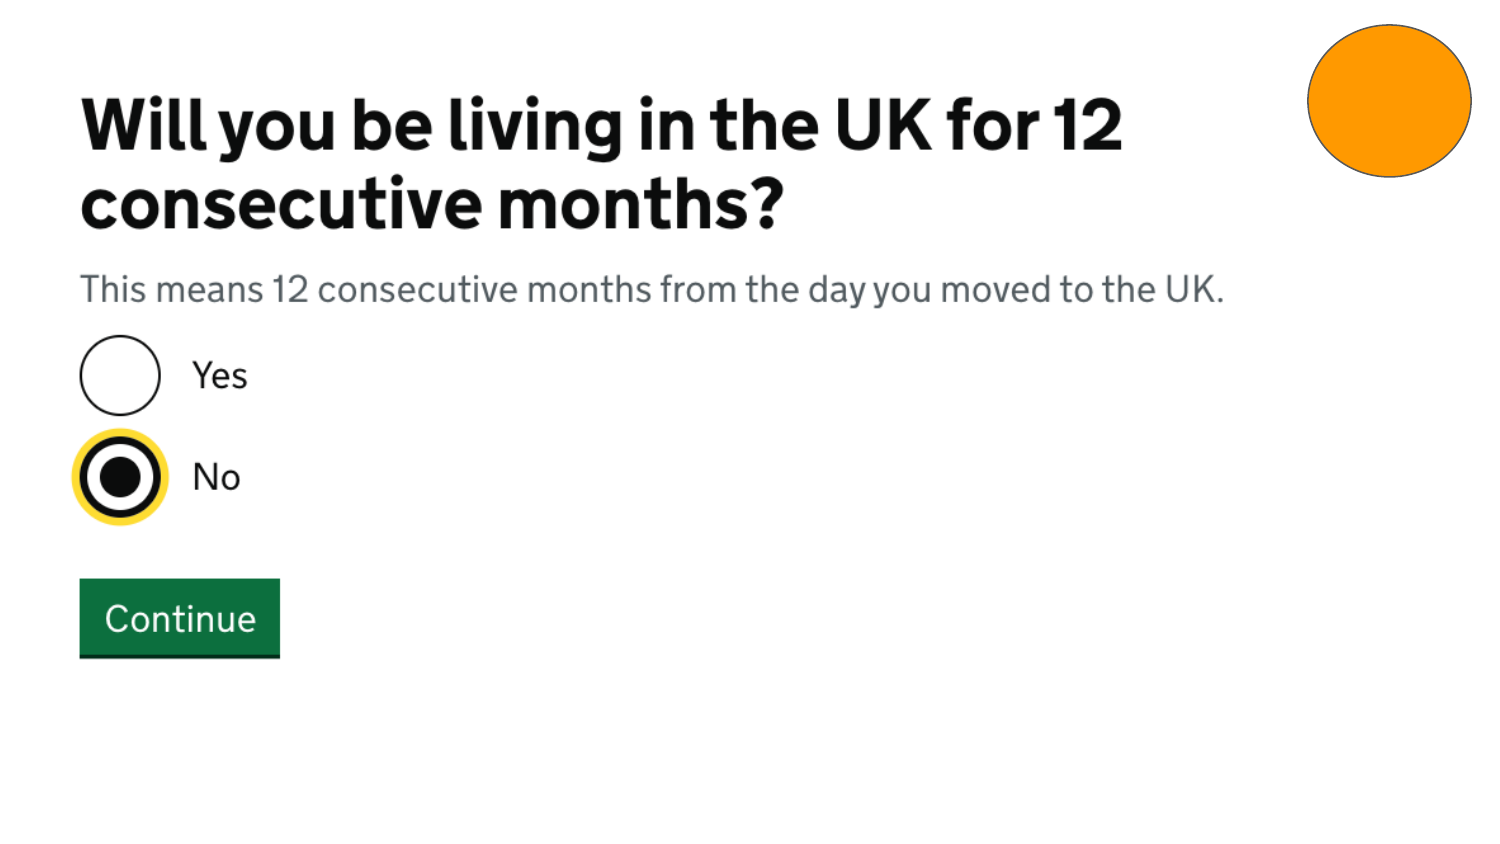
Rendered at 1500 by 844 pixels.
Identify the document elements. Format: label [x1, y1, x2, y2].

text_box [1307, 24, 1472, 177]
picture [29, 32, 1263, 698]
